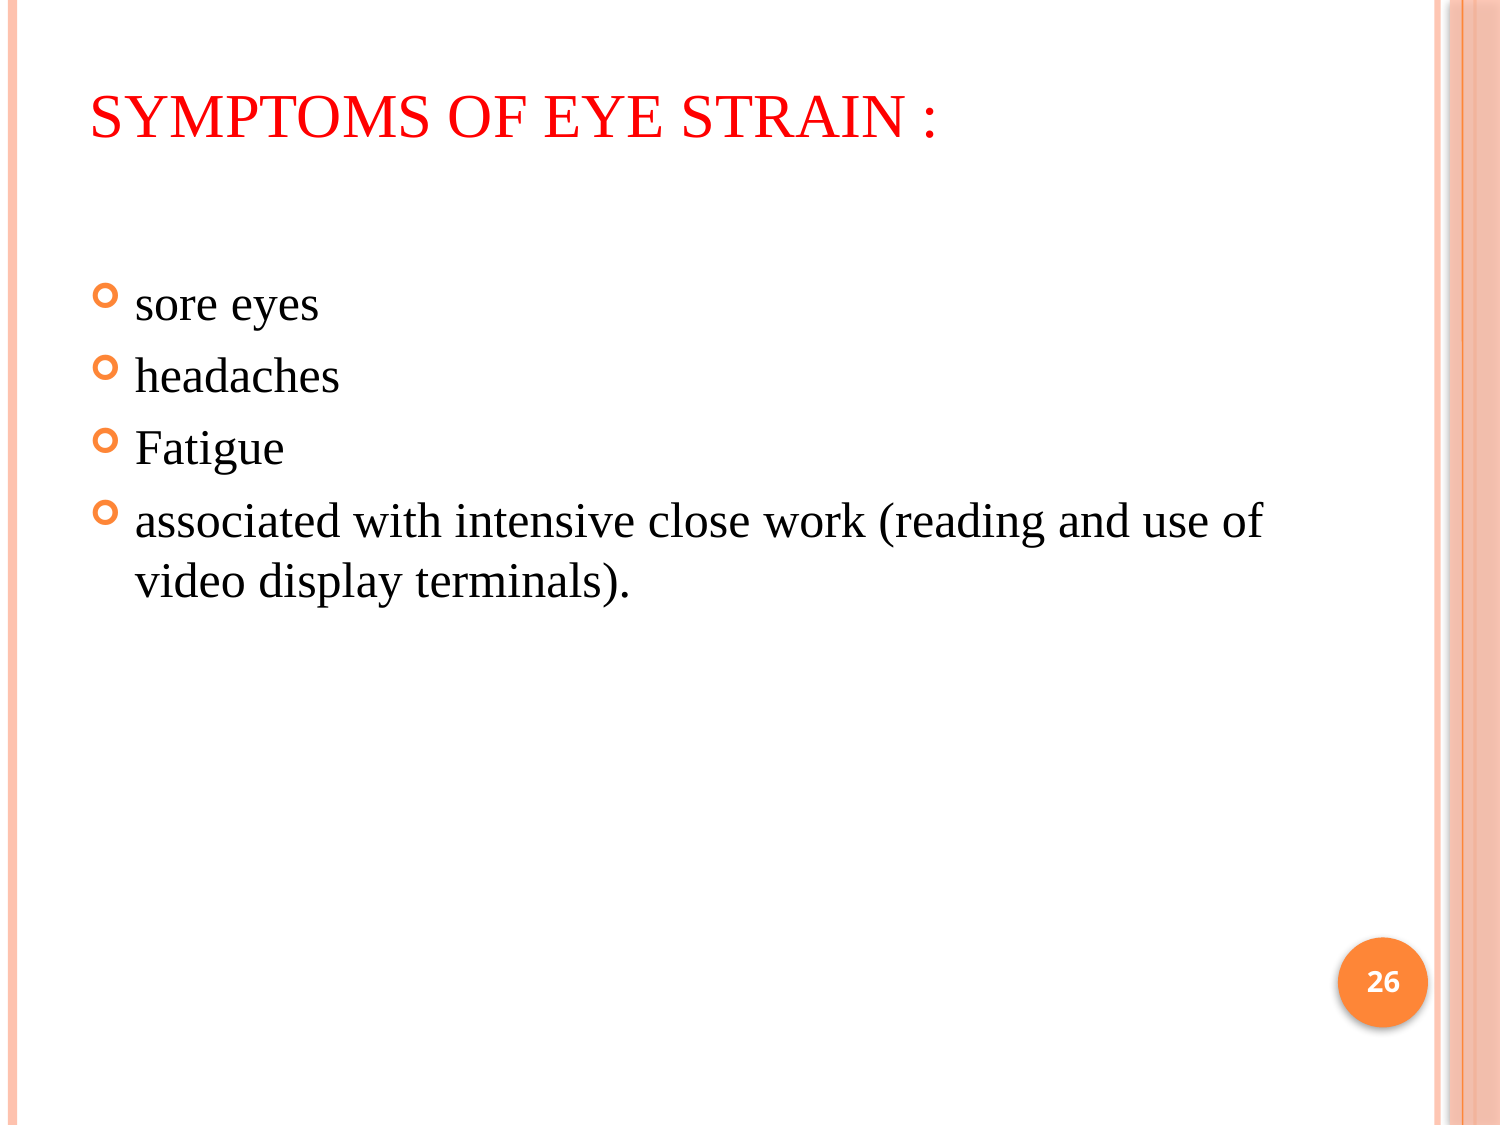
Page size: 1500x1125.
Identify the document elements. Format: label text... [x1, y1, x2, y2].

list sore eyes headaches Fatigue associated with intensive close work (reading and use of video display terminals). [75, 262, 1300, 1062]
slide_number 26 [1333, 940, 1434, 1027]
title Symptoms of eye strain : [75, 45, 1300, 233]
